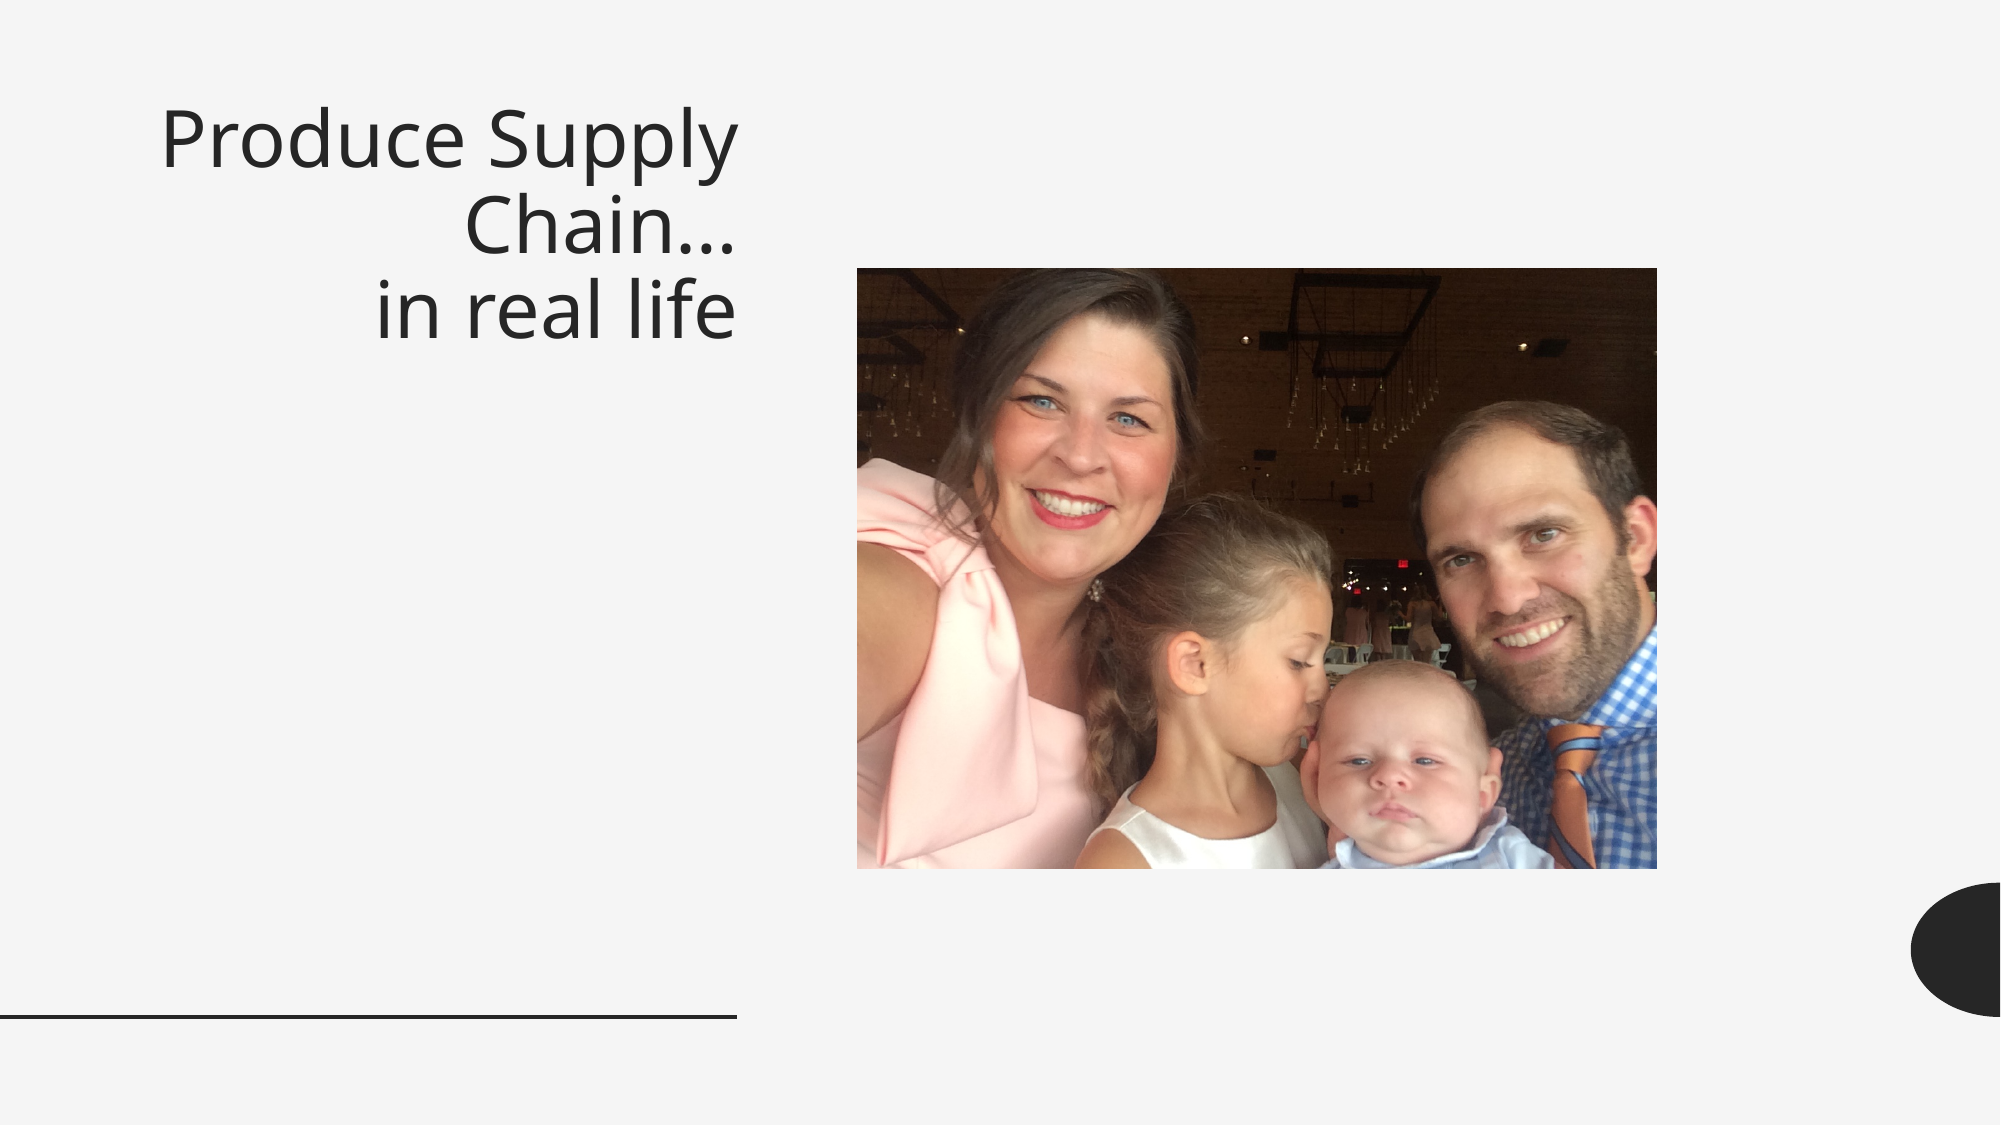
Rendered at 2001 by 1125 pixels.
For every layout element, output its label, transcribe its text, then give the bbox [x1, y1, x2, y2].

title Produce Supply Chain… in real life [125, 91, 754, 905]
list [857, 268, 1657, 869]
